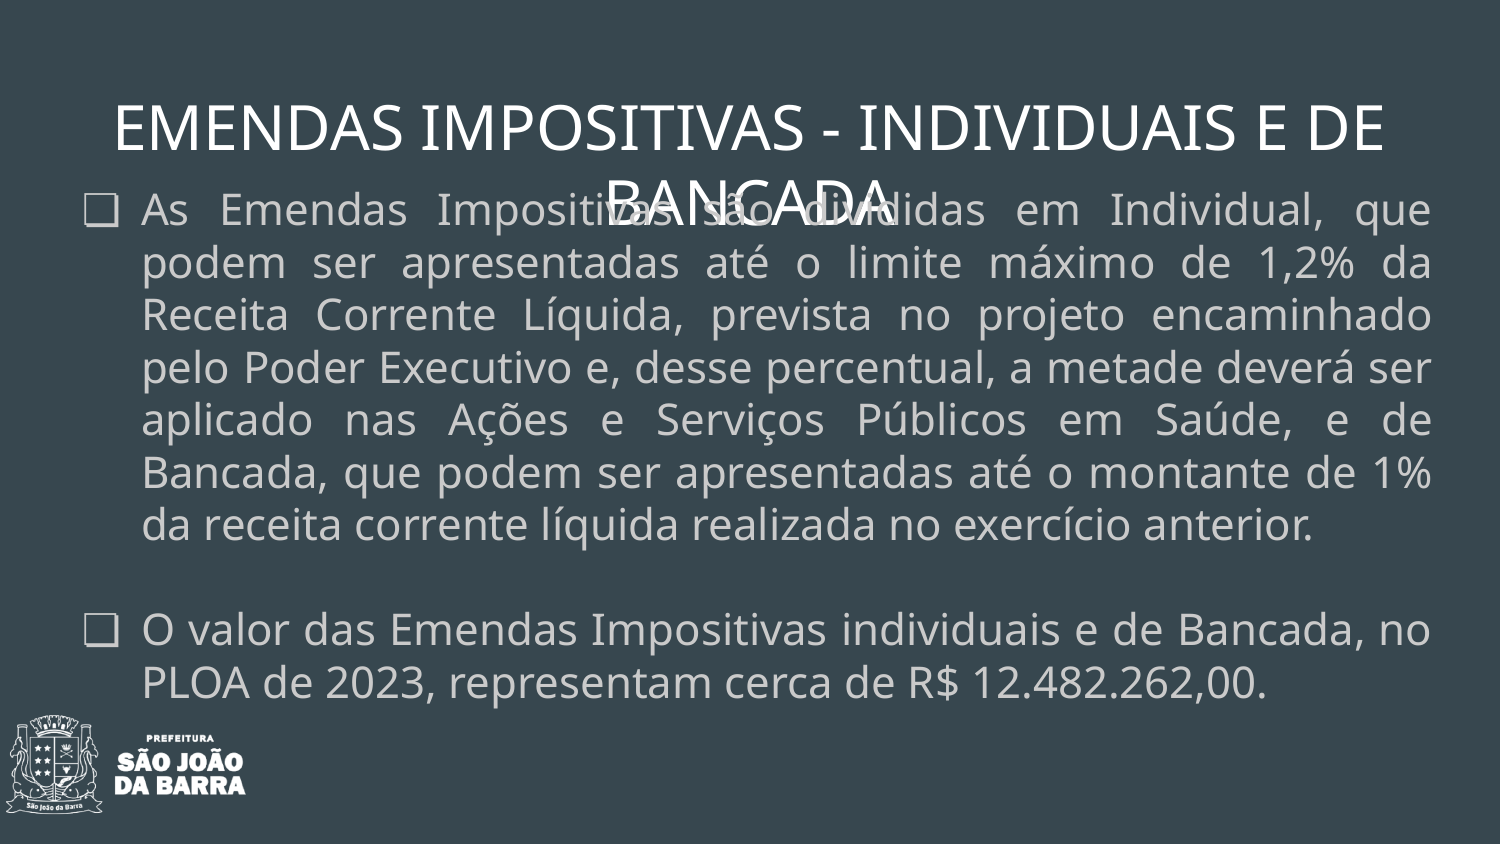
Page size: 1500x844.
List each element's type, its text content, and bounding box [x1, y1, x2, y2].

title EMENDAS IMPOSITIVAS - INDIVIDUAIS E DE BANCADA [51, 72, 1449, 166]
picture [0, 695, 251, 834]
list As Emendas Impositivas são divididas em Individual, que podem ser apresentadas até o limite máximo de 1,2% da Receita Corrente Líquida, prevista no projeto encaminhado pelo Poder Executivo e, desse percentual, a metade deverá ser aplicado nas Ações e Serviços Públicos em Saúde, e de Bancada, que podem ser apresentadas até o montante de 1% da receita corrente líquida realizada no exercício anterior. O valor das Emendas Impositivas individuais e de Bancada, no PLOA de 2023, representam cerca de R$ 12.482.262,00. [51, 166, 1449, 740]
